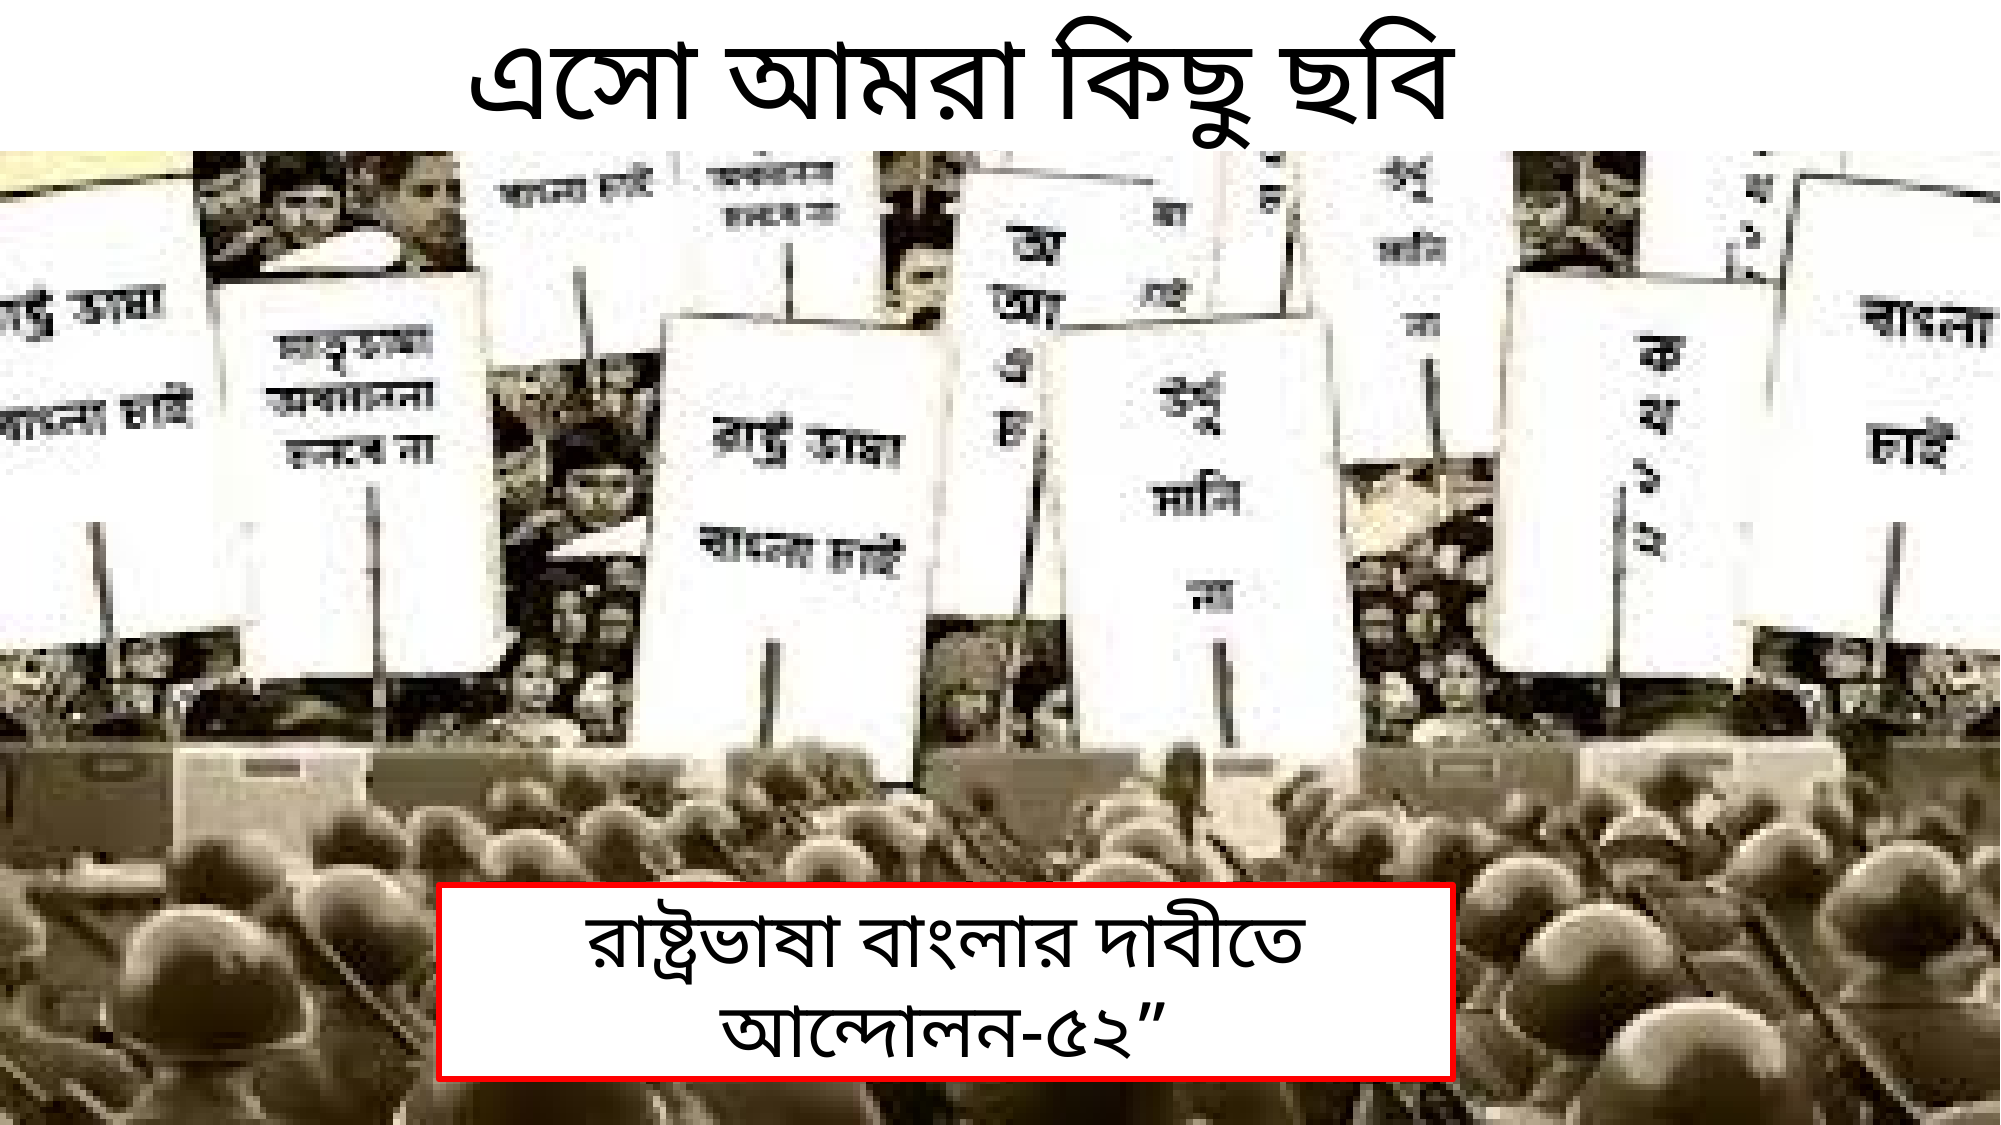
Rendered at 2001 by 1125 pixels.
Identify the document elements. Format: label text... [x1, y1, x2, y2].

text_box এসো আমরা কিছু ছবি দেখি [439, 0, 1483, 151]
picture [0, 151, 2000, 1125]
